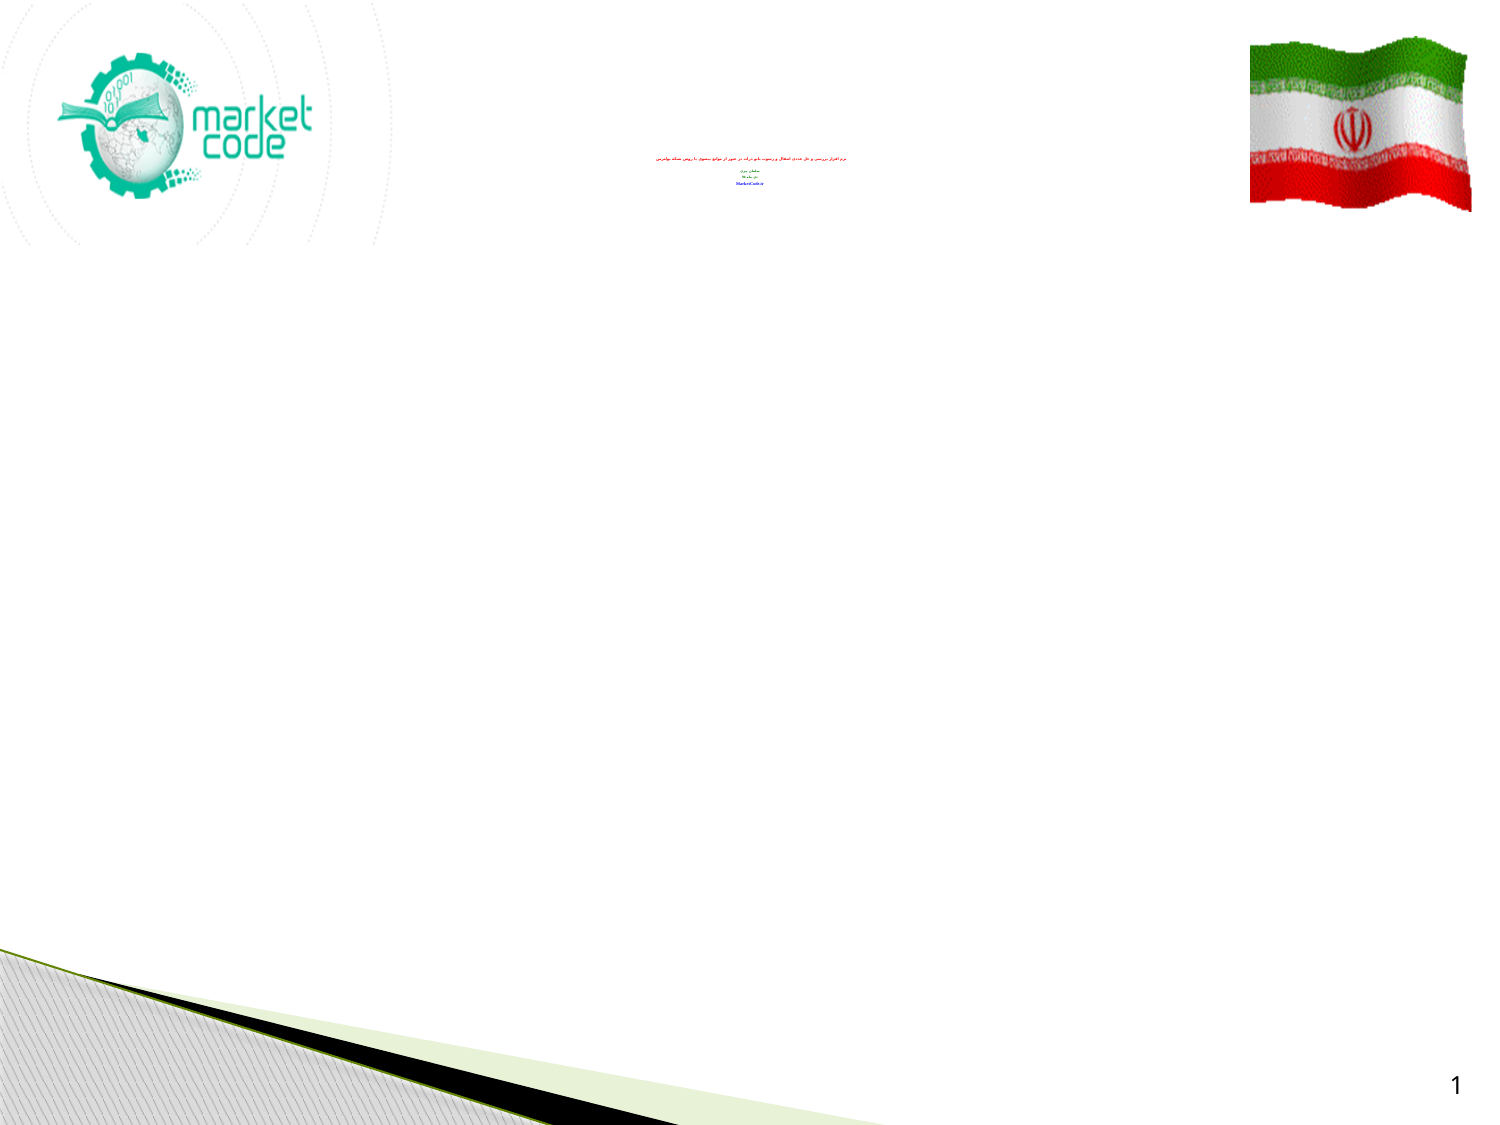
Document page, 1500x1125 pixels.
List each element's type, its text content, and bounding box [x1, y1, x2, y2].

picture [1, 3, 403, 245]
slide_number 1 [1418, 1051, 1479, 1112]
picture [1249, 36, 1474, 212]
title نرم افزار بررسی و حل عددی انتقال و رسوب نانو ذرات در عبور از موانع بیضوی با روش شبکه بولتزمن سلمان پیری دی ماه 94 MarketCode.ir [409, 45, 1425, 233]
